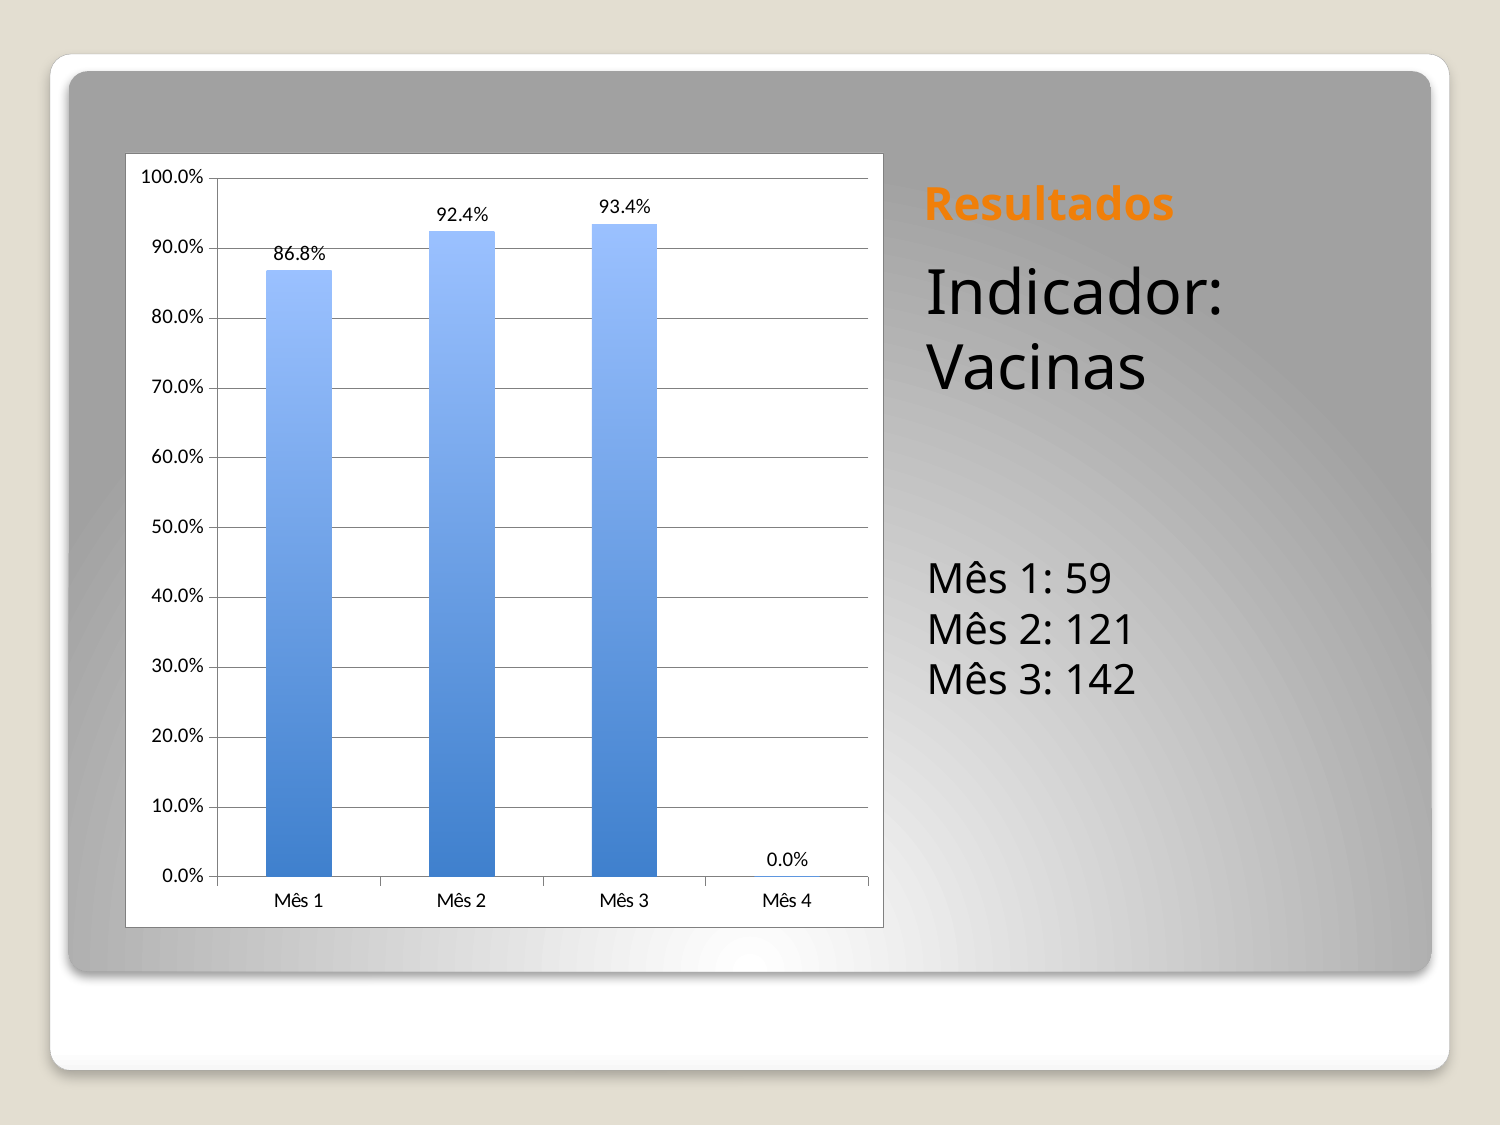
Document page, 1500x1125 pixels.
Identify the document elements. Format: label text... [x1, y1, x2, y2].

chart [124, 152, 885, 928]
title Resultados [908, 87, 1397, 237]
list Indicador: Vacinas Mês 1: 59 Mês 2: 121 Mês 3: 142 [908, 237, 1397, 928]
